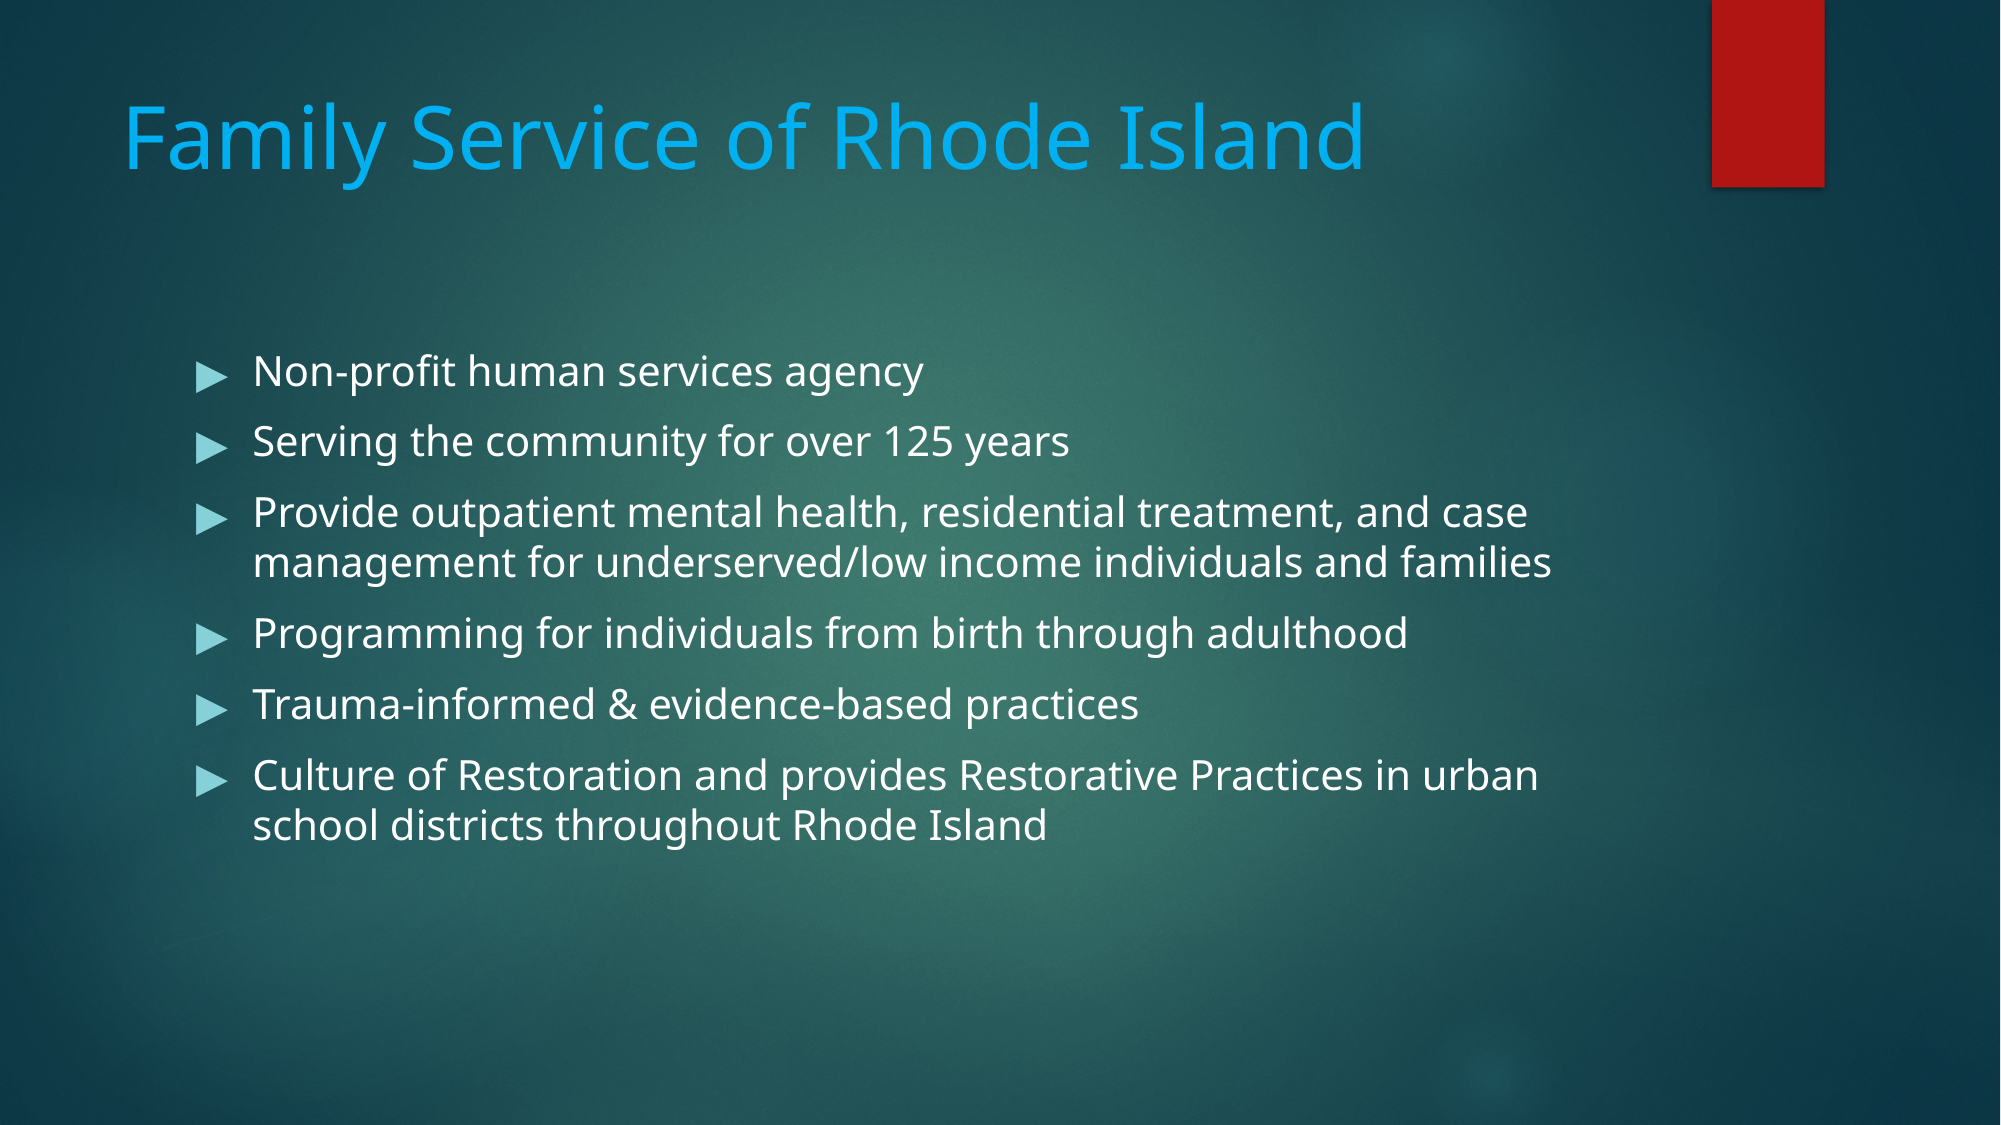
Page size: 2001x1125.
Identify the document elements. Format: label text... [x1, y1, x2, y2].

picture [0, 0, 2001, 1125]
title Family Service of Rhode Island [106, 74, 1649, 304]
list Non-profit human services agency Serving the community for over 125 years Provide outpatient mental health, residential treatment, and case management for underserved/low income individuals and families Programming for individuals from birth through adulthood Trauma-informed & evidence-based practices Culture of Restoration and provides Restorative Practices in urban school districts throughout Rhode Island [181, 336, 1649, 1025]
